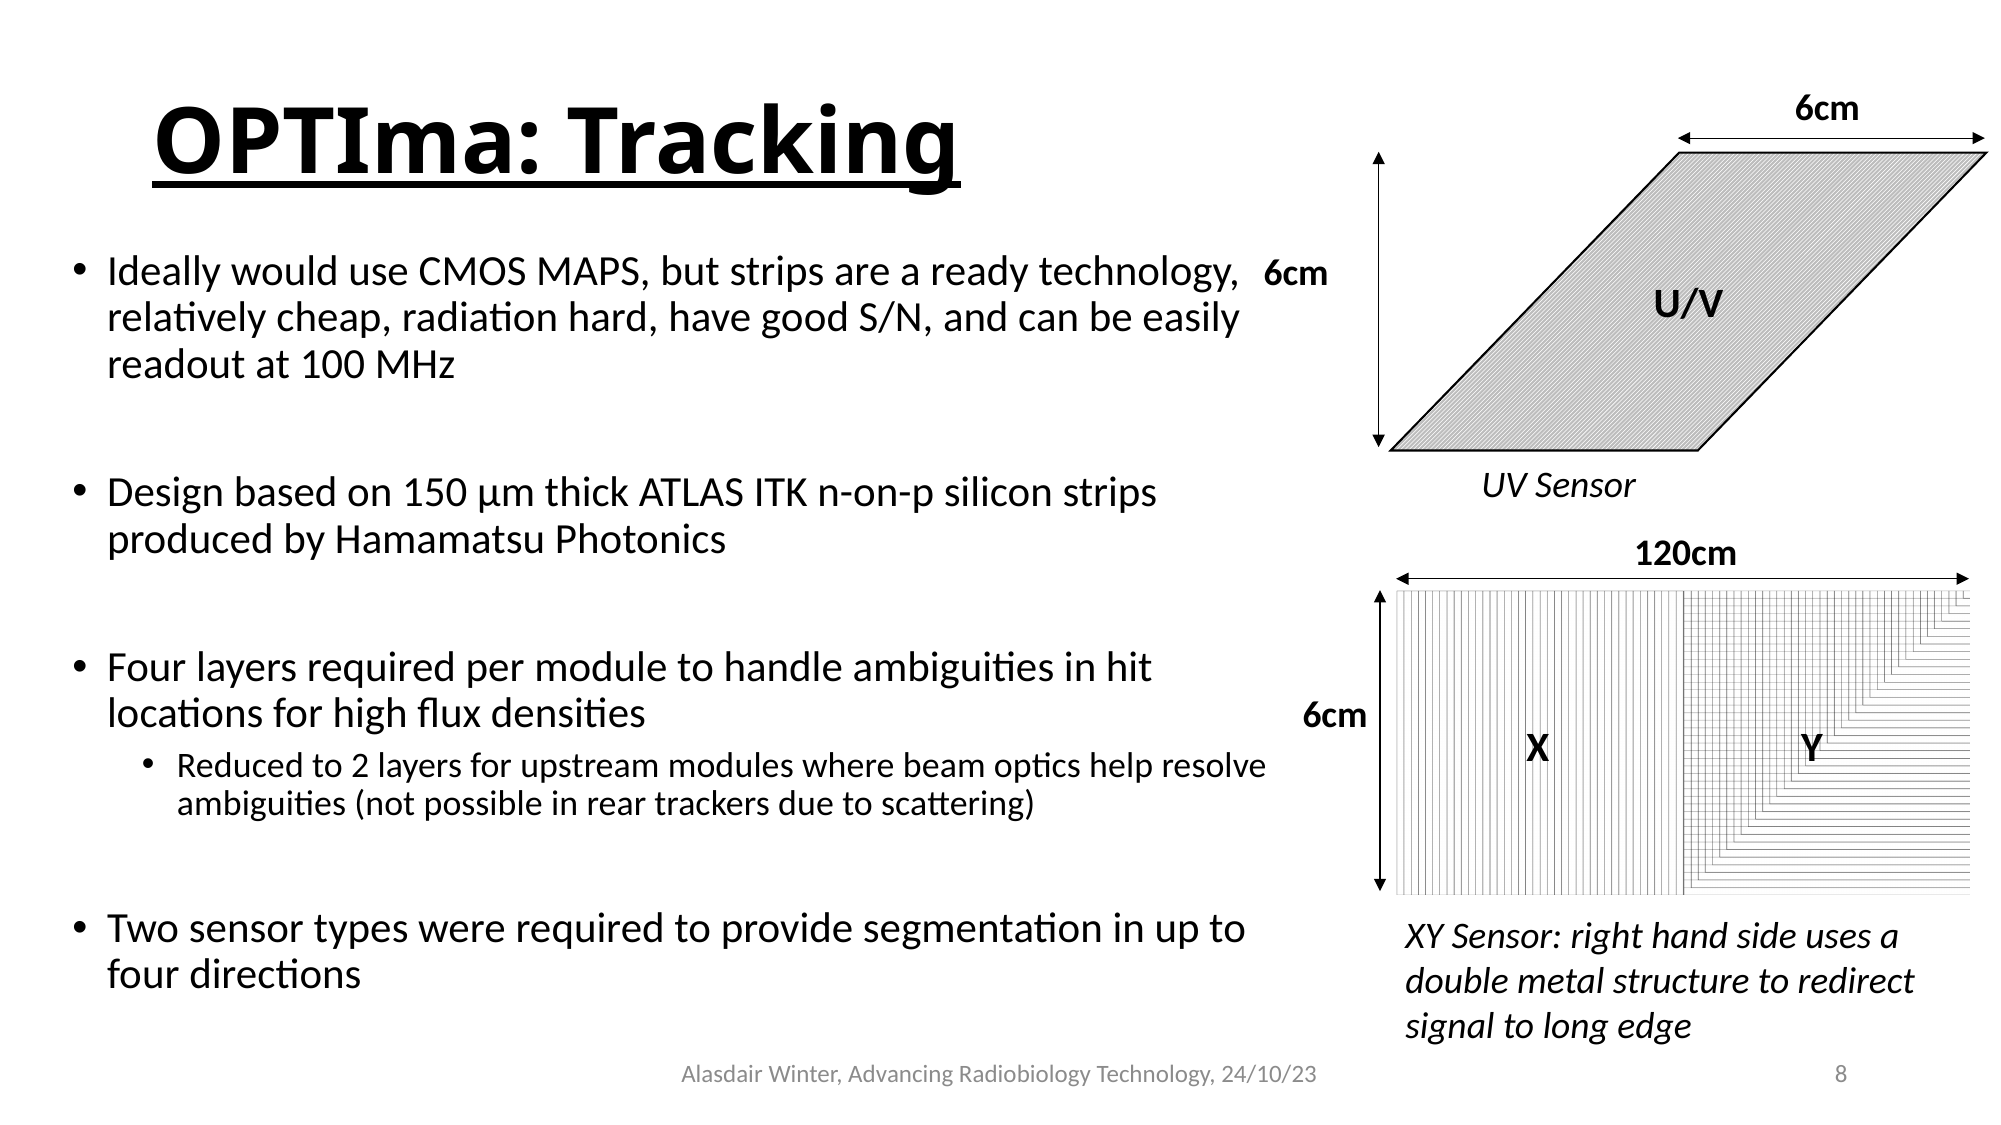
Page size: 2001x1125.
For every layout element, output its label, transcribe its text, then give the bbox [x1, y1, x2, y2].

text_box UV Sensor [1466, 452, 1680, 513]
text_box 6cm [1381, 683, 1391, 743]
text_box 120cm [1619, 520, 1779, 578]
picture [1395, 590, 1970, 895]
text_box 6cm [1287, 683, 1379, 743]
list Ideally would use CMOS MAPS, but strips are a ready technology, relatively cheap, radiation hard, have good S/N, and can be easily readout at 100 MHz Design based on 150 µm thick ATLAS ITK n-on-p silicon strips produced by Hamamatsu Photonics Four layers required per module to handle ambiguities in hit locations for high flux densities Reduced to 2 layers for upstream modules where beam optics help resolve ambiguities (not possible in rear trackers due to scattering) Two sensor types were required to provide segmentation in up to four directions [57, 240, 1308, 1014]
slide_number 8 [1412, 1042, 1863, 1103]
text_box 6cm [1779, 75, 1883, 136]
footer Alasdair Winter, Advancing Radiobiology Technology, 24/10/23 [662, 1042, 1338, 1103]
text_box XY Sensor: right hand side uses a double metal structure to redirect signal to long edge [1390, 903, 1970, 1054]
text_box U/V [1634, 268, 1743, 334]
text_box [1388, 151, 1989, 452]
text_box 6cm [1248, 240, 1352, 301]
title OPTIma: Tracking [137, 35, 1863, 254]
